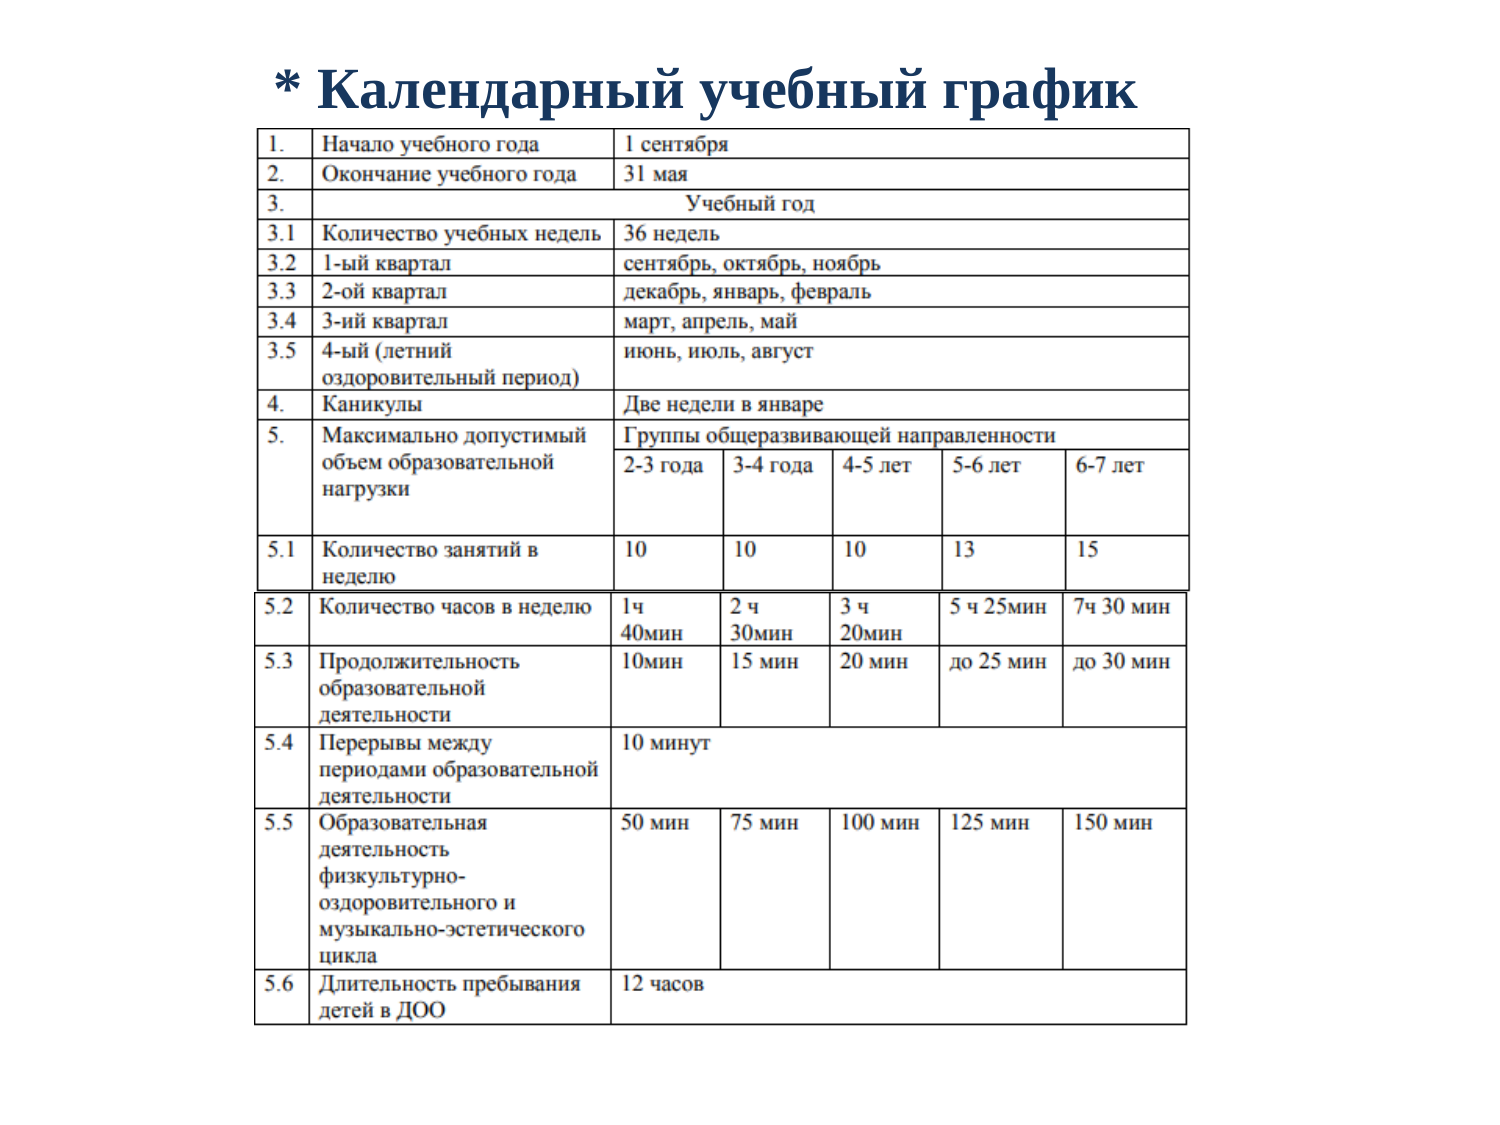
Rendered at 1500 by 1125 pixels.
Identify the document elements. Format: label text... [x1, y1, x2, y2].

text_box * Календарный учебный график [259, 42, 1154, 126]
picture [254, 128, 1199, 1028]
